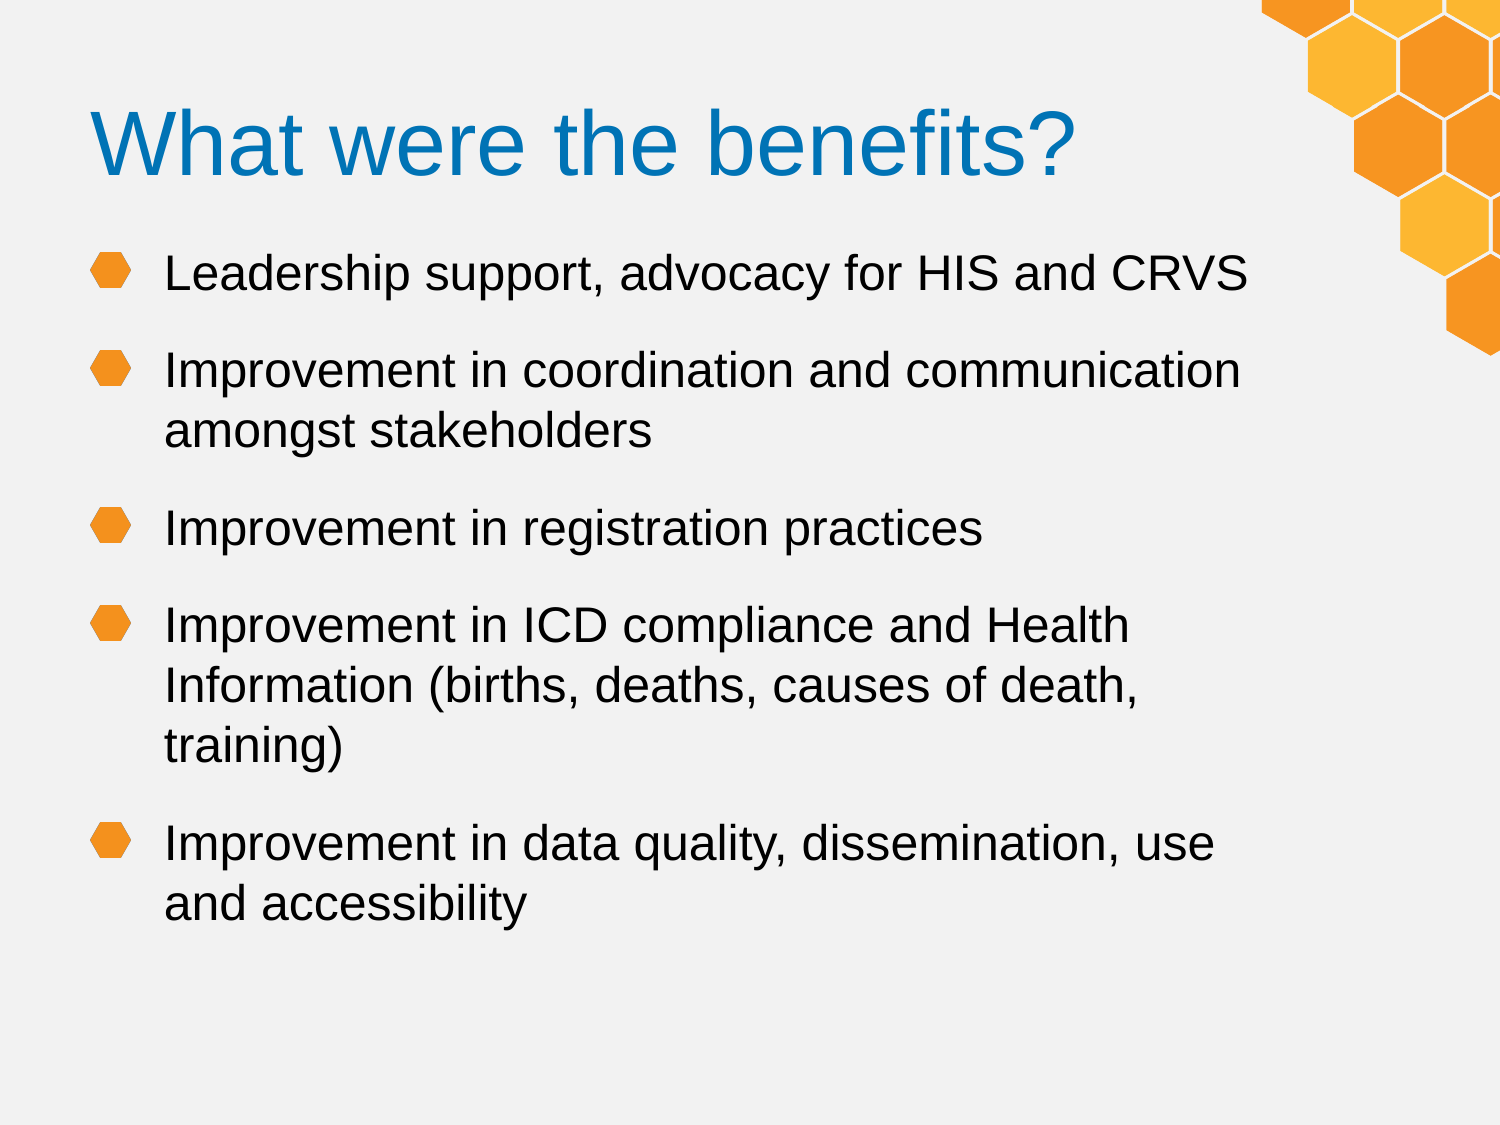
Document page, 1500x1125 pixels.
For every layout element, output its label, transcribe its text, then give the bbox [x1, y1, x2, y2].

picture [90, 822, 126, 858]
list Leadership support, advocacy for HIS and CRVS Improvement in coordination and communication amongst stakeholders Improvement in registration practices Improvement in ICD compliance and Health Information (births, deaths, causes of death, training) Improvement in data quality, dissemination, use and accessibility [75, 232, 1297, 1052]
picture [90, 605, 126, 641]
picture [90, 507, 126, 543]
picture [1215, 0, 1500, 356]
picture [90, 350, 126, 386]
picture [90, 252, 126, 288]
title What were the benefits? [75, 45, 1297, 232]
